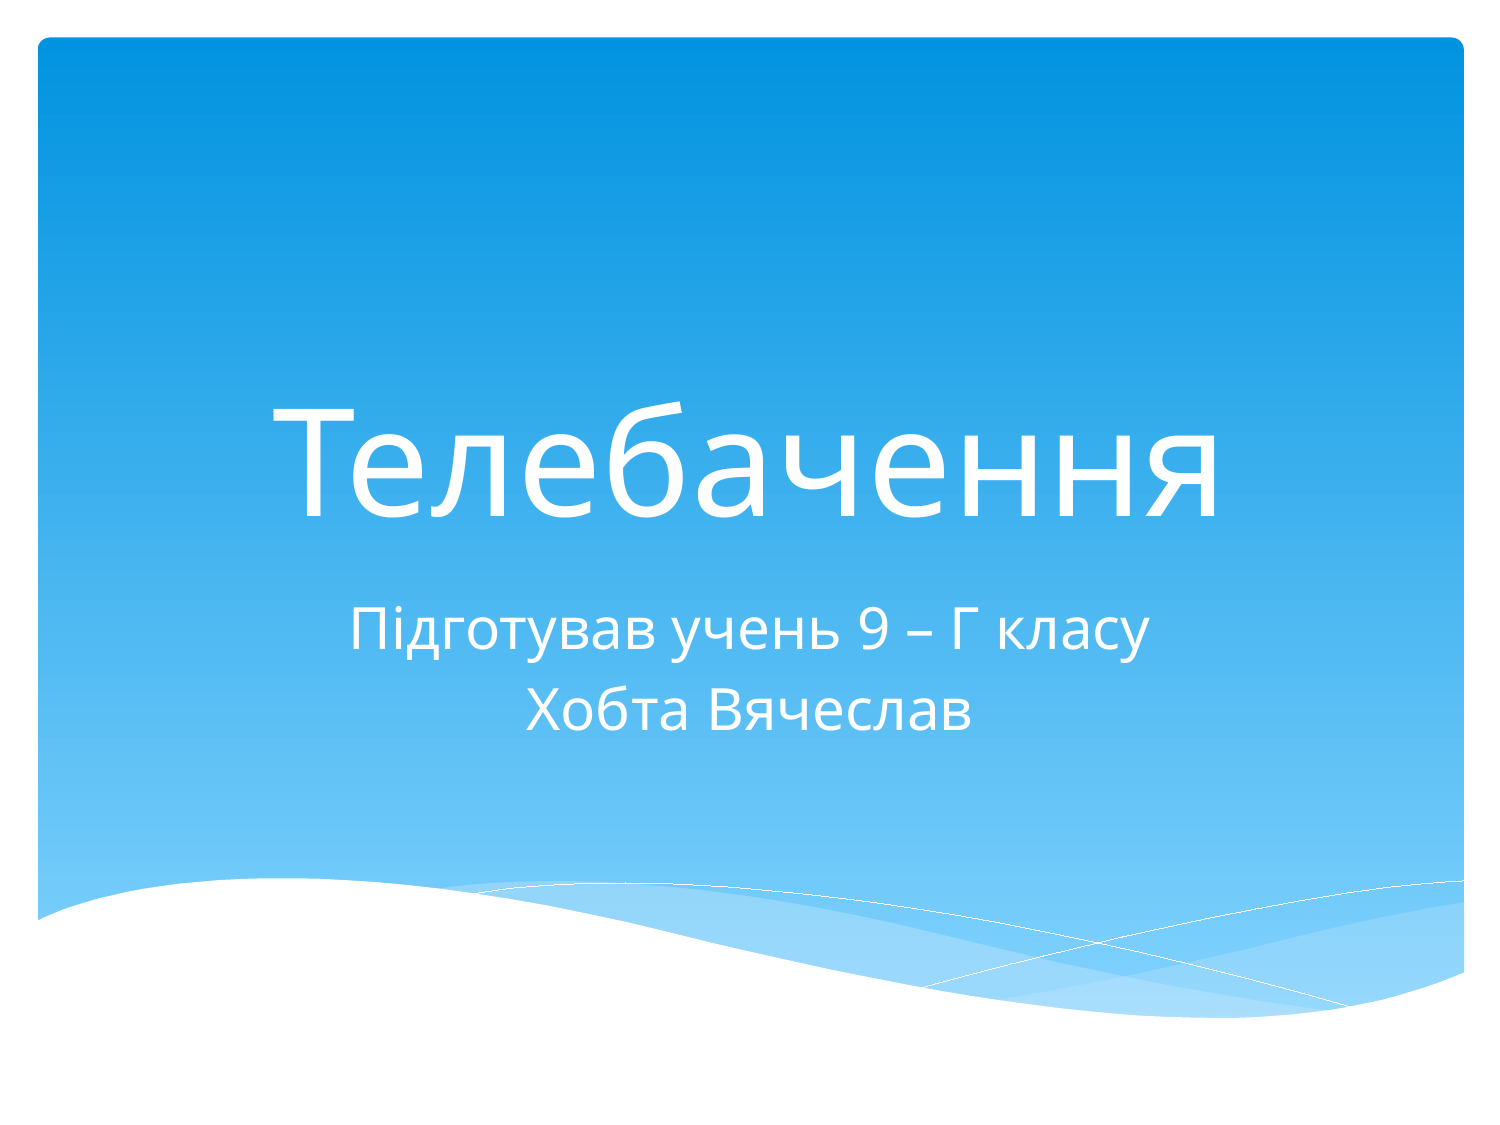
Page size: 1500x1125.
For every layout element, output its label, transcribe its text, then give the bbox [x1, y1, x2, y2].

subtitle Підготував учень 9 – Г класу Хобта Вячеслав [225, 583, 1275, 825]
title Телебачення [112, 262, 1388, 555]
